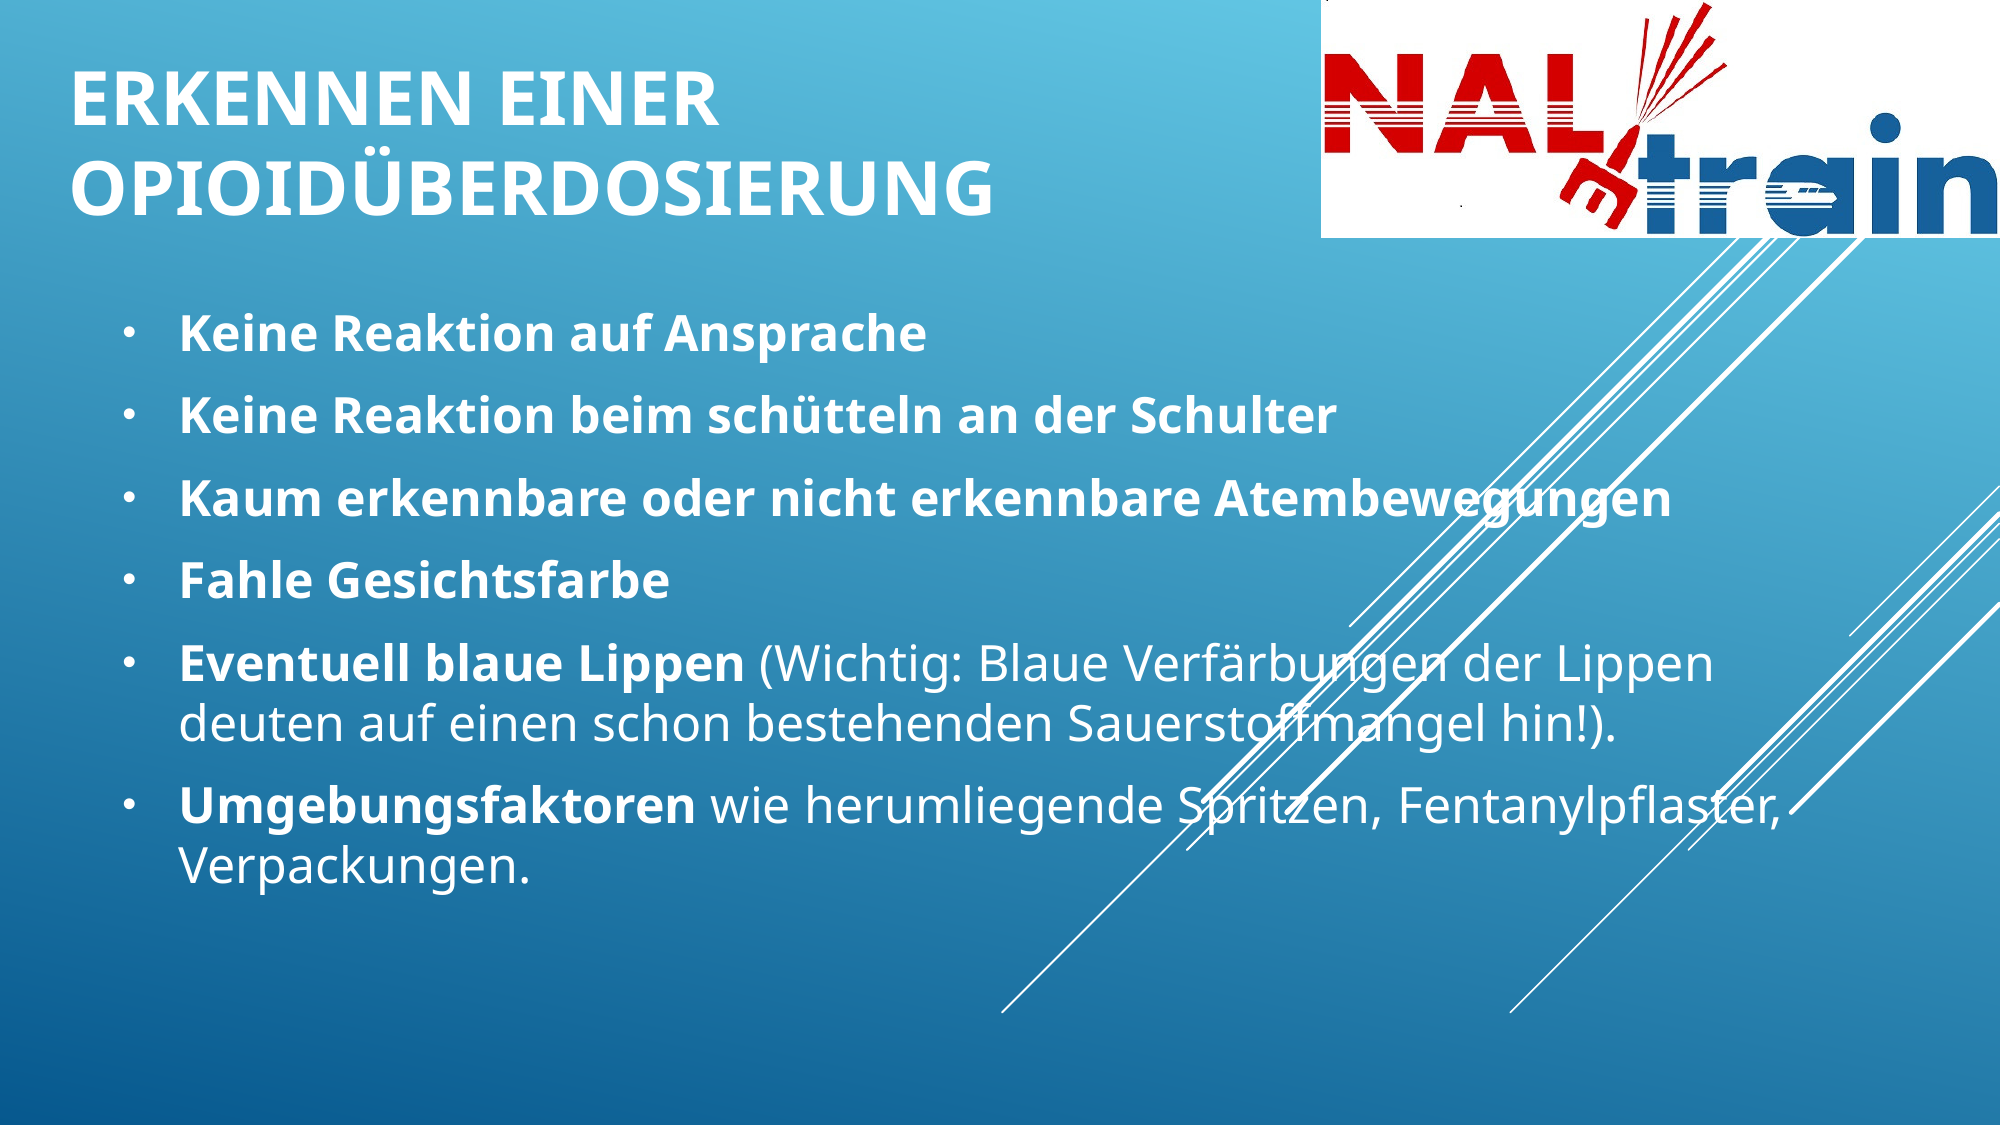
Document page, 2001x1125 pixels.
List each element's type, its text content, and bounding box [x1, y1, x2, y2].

picture [1321, 0, 2000, 239]
subtitle Keine Reaktion auf Ansprache Keine Reaktion beim schütteln an der Schulter Kaum erkennbare oder nicht erkennbare Atembewegungen Fahle Gesichtsfarbe Eventuell blaue Lippen (Wichtig: Blaue Verfärbungen der Lippen deuten auf einen schon bestehenden Sauerstoffmangel hin!). Umgebungsfaktoren wie herumliegende Spritzen, Fentanylpflaster, Verpackungen. [107, 293, 1893, 1036]
title Erkennen einer Opioidüberdosierung [54, 33, 1226, 238]
